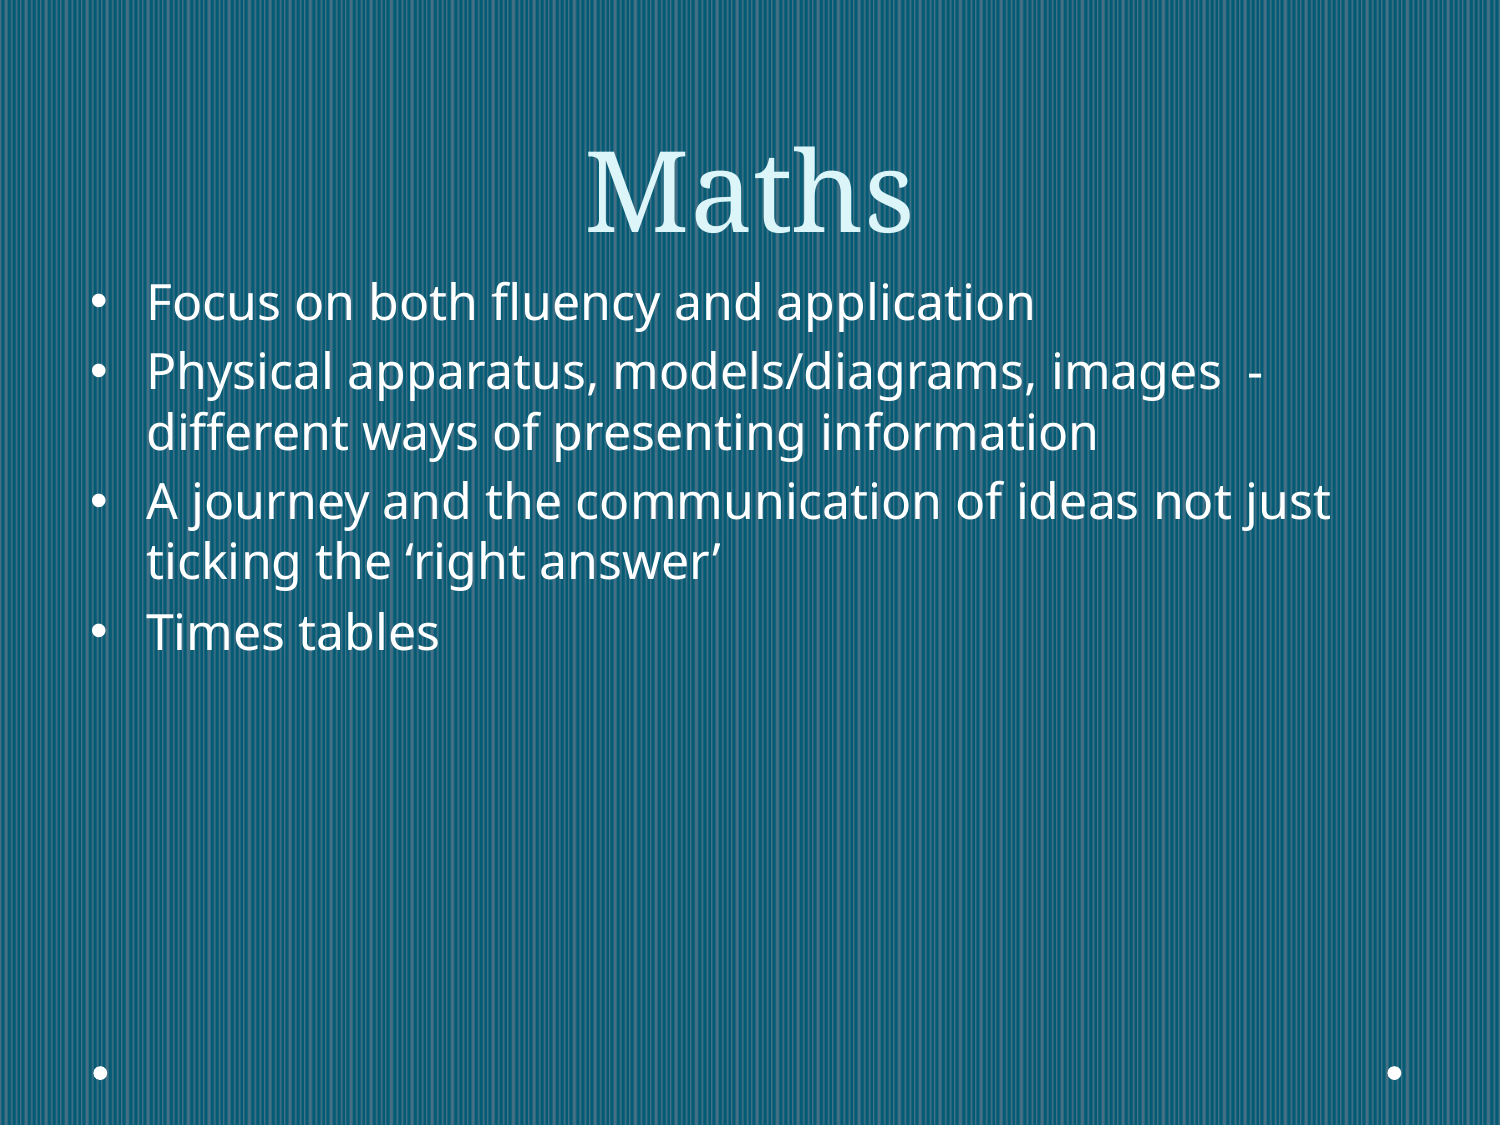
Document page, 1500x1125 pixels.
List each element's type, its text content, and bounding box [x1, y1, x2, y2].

list Focus on both fluency and application Physical apparatus, models/diagrams, images - different ways of presenting information A journey and the communication of ideas not just ticking the ‘right answer’ Times tables [75, 262, 1425, 1005]
title Maths [75, 0, 1425, 262]
